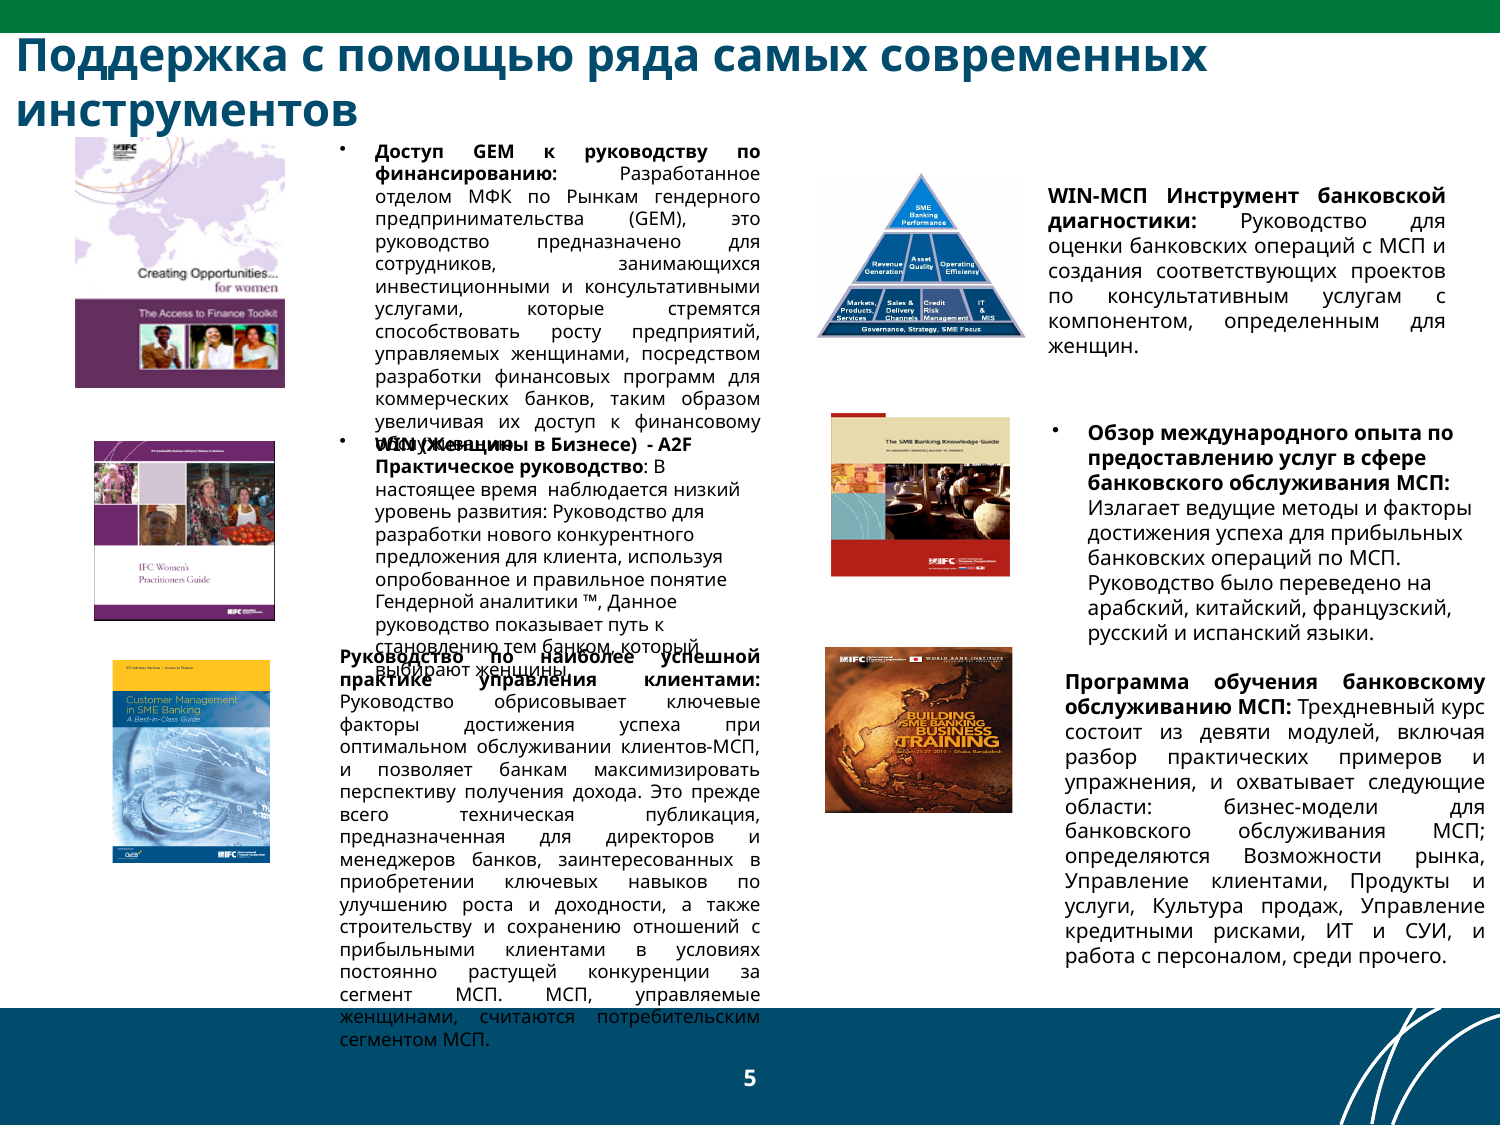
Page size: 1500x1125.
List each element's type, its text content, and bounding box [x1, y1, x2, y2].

text_box Руководство по наиболее успешной практике управления клиентами: Руководство обрисовывает ключевые факторы достижения успеха при оптимальном обслуживании клиентов-МСП, и позволяет банкам максимизировать перспективу получения дохода. Это прежде всего техническая публикация, предназначенная для директоров и менеджеров банков, заинтересованных в приобретении ключевых навыков по улучшению роста и доходности, а также строительству и сохранению отношений с прибыльными клиентами в условиях постоянно растущей конкуренции за сегмент МСП. МСП, управляемые женщинами, считаются потребительским сегментом МСП. [324, 637, 775, 1058]
text_box Программа обучения банковскому обслуживанию МСП: Трехдневный курс состоит из девяти модулей, включая разбор практических примеров и упражнения, и охватывает следующие области: бизнес-модели для банковского обслуживания МСП; определяются Возможности рынка, Управление клиентами, Продукты и услуги, Культура продаж, Управление кредитными рисками, ИТ и СУИ, и работа с персоналом, среди прочего. [1049, 660, 1500, 976]
text_box Поддержка с помощью ряда самых современных инструментов [0, 34, 1500, 128]
picture [830, 412, 1013, 578]
text_box Обзор международного опыта по предоставлению услуг в сфере банковского обслуживания МСП: Излагает ведущие методы и факторы достижения успеха для прибыльных банковских операций по МСП. Руководство было переведено на арабский, китайский, французский, русский и испанский языки. [1037, 412, 1488, 653]
text_box WIN-МСП Инструмент банковской диагностики: Руководство для оценки банковских операций с МСП и создания соответствующих проектов по консультативным услугам с компонентом, определенным для женщин. [1033, 174, 1461, 365]
picture [824, 647, 1013, 813]
picture [112, 659, 271, 863]
text_box WIN (Женщины в Бизнесе) - A2F Практическое руководство: В настоящее время наблюдается низкий уровень развития: Руководство для разработки нового конкурентного предложения для клиента, используя опробованное и правильное понятие Гендерной аналитики ™, Данное руководство показывает путь к становлению тем банком, который выбирают женщины. [324, 425, 763, 720]
text_box Доступ GEM к руководству по финансированию: Разработанное отделом МФК по Рынкам гендерного предпринимательства (GEM), это руководство предназначено для сотрудников, занимающихся инвестиционными и консультативными услугами, которые стремятся способствовать росту предприятий, управляемых женщинами, посредством разработки финансовых программ для коммерческих банков, таким образом увеличивая их доступ к финансовому обслуживанию. [324, 132, 775, 462]
picture [74, 137, 286, 388]
slide_number 5 [595, 1055, 906, 1102]
picture [94, 437, 276, 622]
picture [816, 172, 1026, 338]
